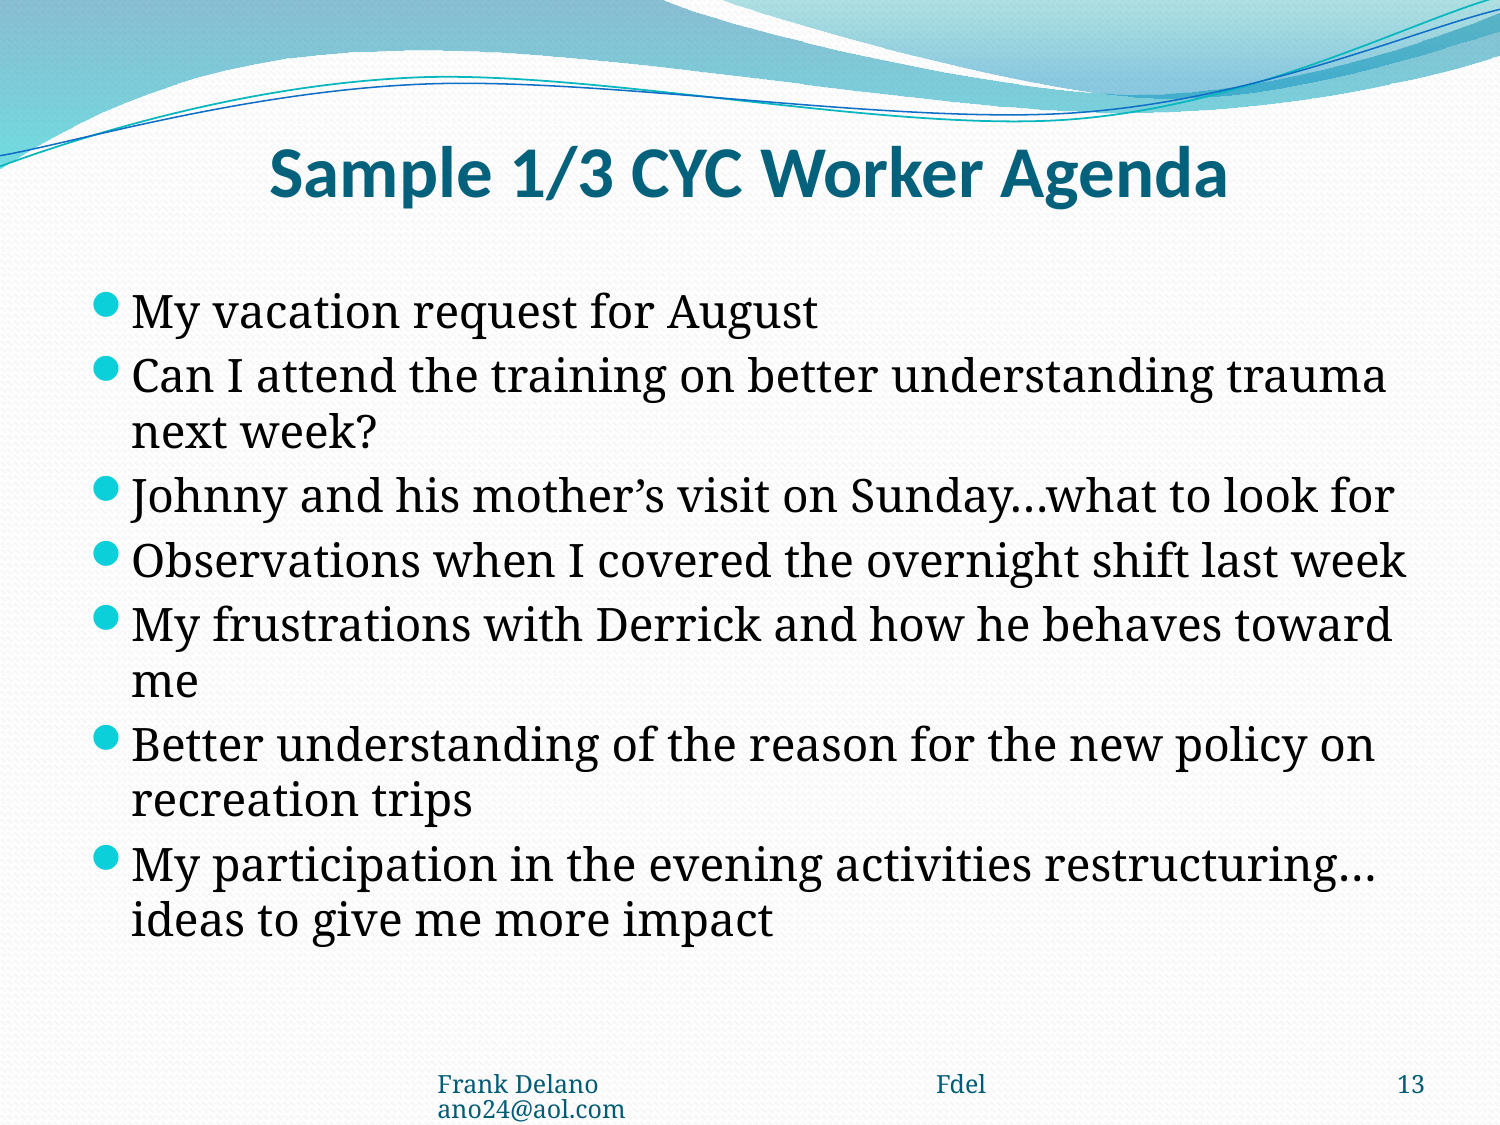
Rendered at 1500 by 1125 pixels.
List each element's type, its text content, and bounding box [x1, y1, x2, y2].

title Sample 1/3 CYC Worker Agenda [75, 115, 1425, 213]
list My vacation request for August Can I attend the training on better understanding trauma next week? Johnny and his mother’s visit on Sunday…what to look for Observations when I covered the overnight shift last week My frustrations with Derrick and how he behaves toward me Better understanding of the reason for the new policy on recreation trips My participation in the evening activities restructuring…ideas to give me more impact [75, 275, 1425, 1038]
slide_number 13 [1299, 1042, 1425, 1103]
footer Frank Delano Fdelano24@aol.com [437, 1042, 988, 1103]
